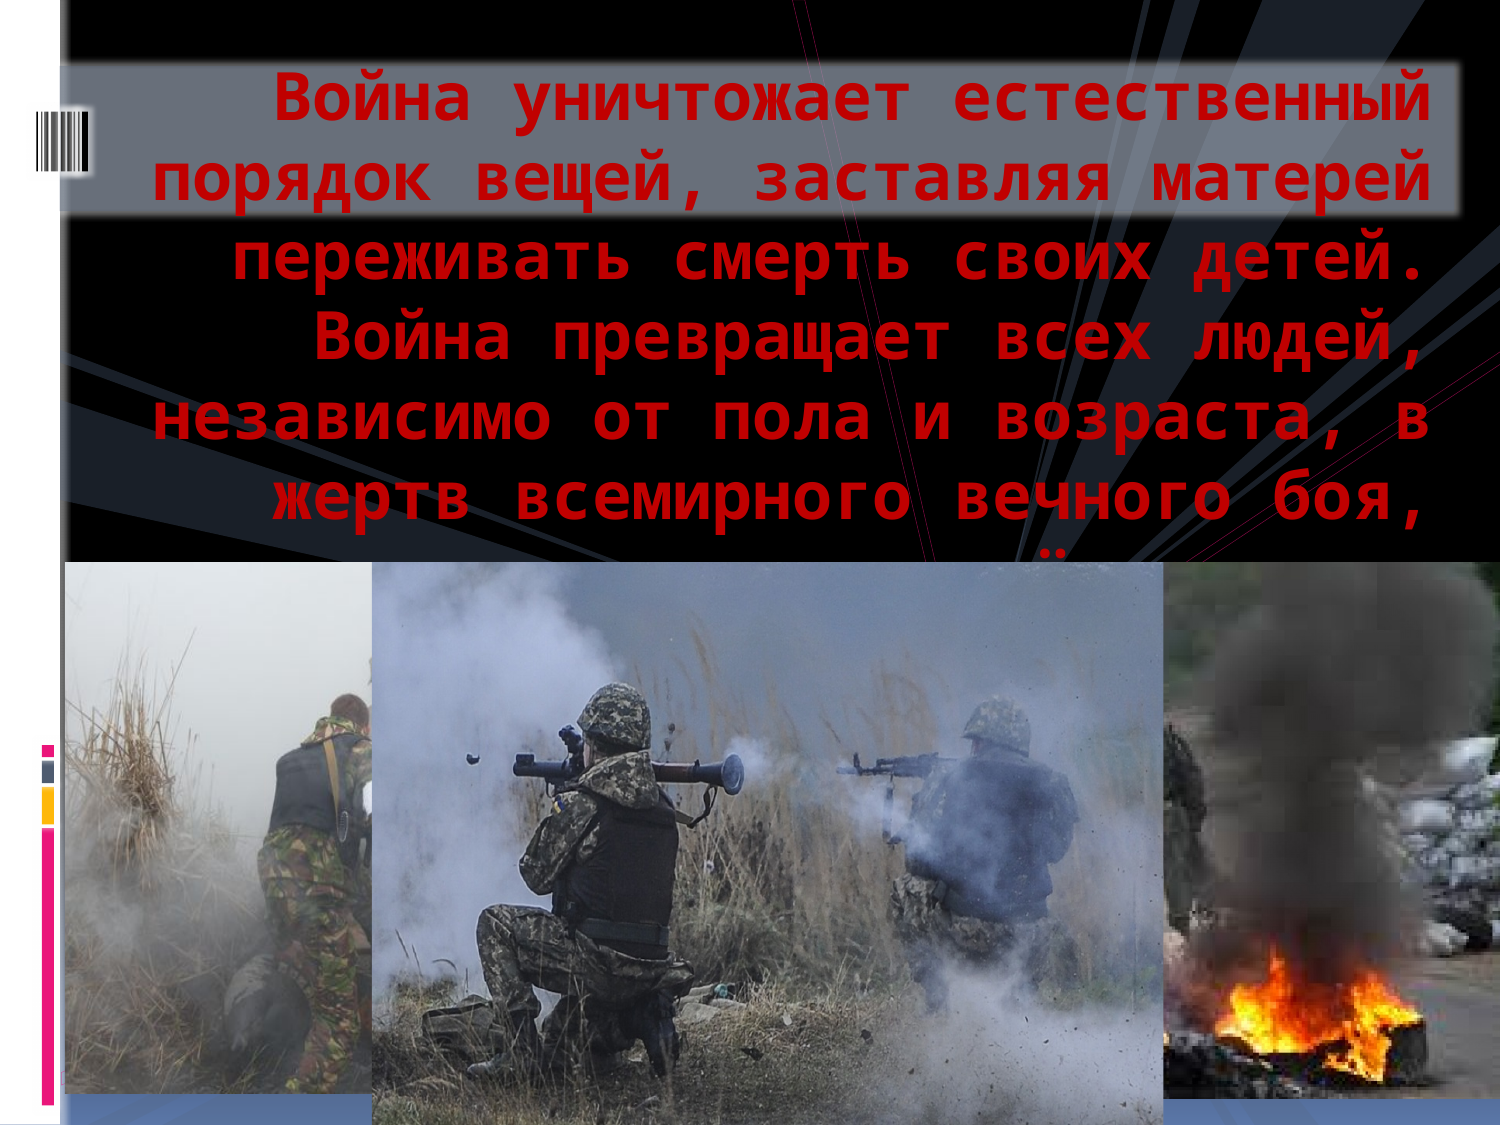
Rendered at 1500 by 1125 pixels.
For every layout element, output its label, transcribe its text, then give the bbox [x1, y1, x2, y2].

title Война уничтожает естественный порядок вещей, заставляя матерей переживать смерть своих детей. Война превращает всех людей, независимо от пола и возраста, в жертв всемирного вечного боя, несёт смерть. [88, 42, 1447, 539]
picture [1172, 562, 1500, 1100]
picture [371, 562, 1164, 1125]
picture [64, 562, 365, 1095]
